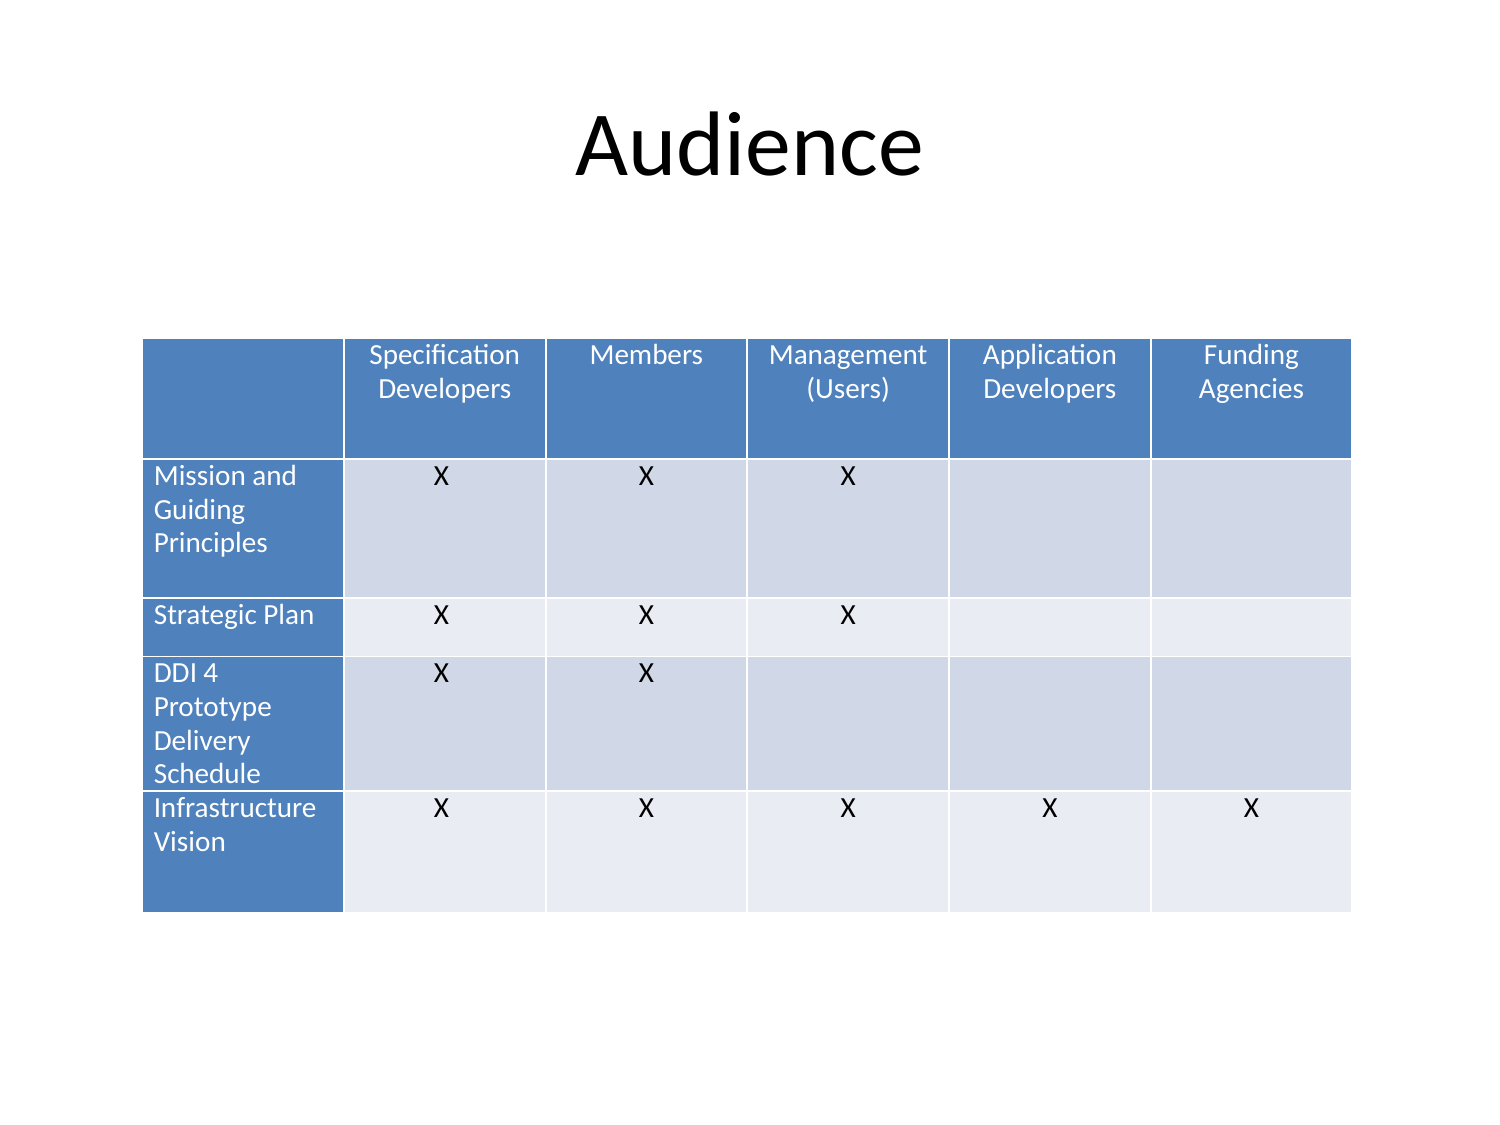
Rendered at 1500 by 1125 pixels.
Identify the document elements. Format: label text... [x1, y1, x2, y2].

table_cell X [547, 460, 746, 597]
table_header Application Developers [950, 339, 1150, 458]
table_cell [950, 599, 1150, 656]
table_cell X [950, 792, 1150, 912]
table_cell X [547, 792, 746, 912]
table_cell [1152, 460, 1351, 597]
table_cell X [345, 599, 545, 656]
table_cell [950, 460, 1150, 597]
table_cell Infrastructure Vision [143, 792, 343, 912]
table_cell X [345, 460, 545, 597]
table_cell X [345, 657, 545, 790]
table_header Members [547, 339, 746, 458]
table_header [143, 339, 343, 458]
table_cell X [748, 599, 948, 656]
table_cell DDI 4 Prototype Delivery Schedule [143, 657, 343, 790]
table_cell Strategic Plan [143, 599, 343, 656]
table_cell X [547, 599, 746, 656]
table_cell X [345, 792, 545, 912]
table_cell X [748, 792, 948, 912]
table_header Management (Users) [748, 339, 948, 458]
table_cell [748, 657, 948, 790]
table_cell [950, 657, 1150, 790]
table_header Specification Developers [345, 339, 545, 458]
table_header Funding Agencies [1152, 339, 1351, 458]
table_cell X [1152, 792, 1351, 912]
table_cell [1152, 657, 1351, 790]
title Audience [75, 45, 1425, 233]
table_cell X [547, 657, 746, 790]
table_cell Mission and Guiding Principles [143, 460, 343, 597]
table_cell X [748, 460, 948, 597]
table_cell [1152, 599, 1351, 656]
